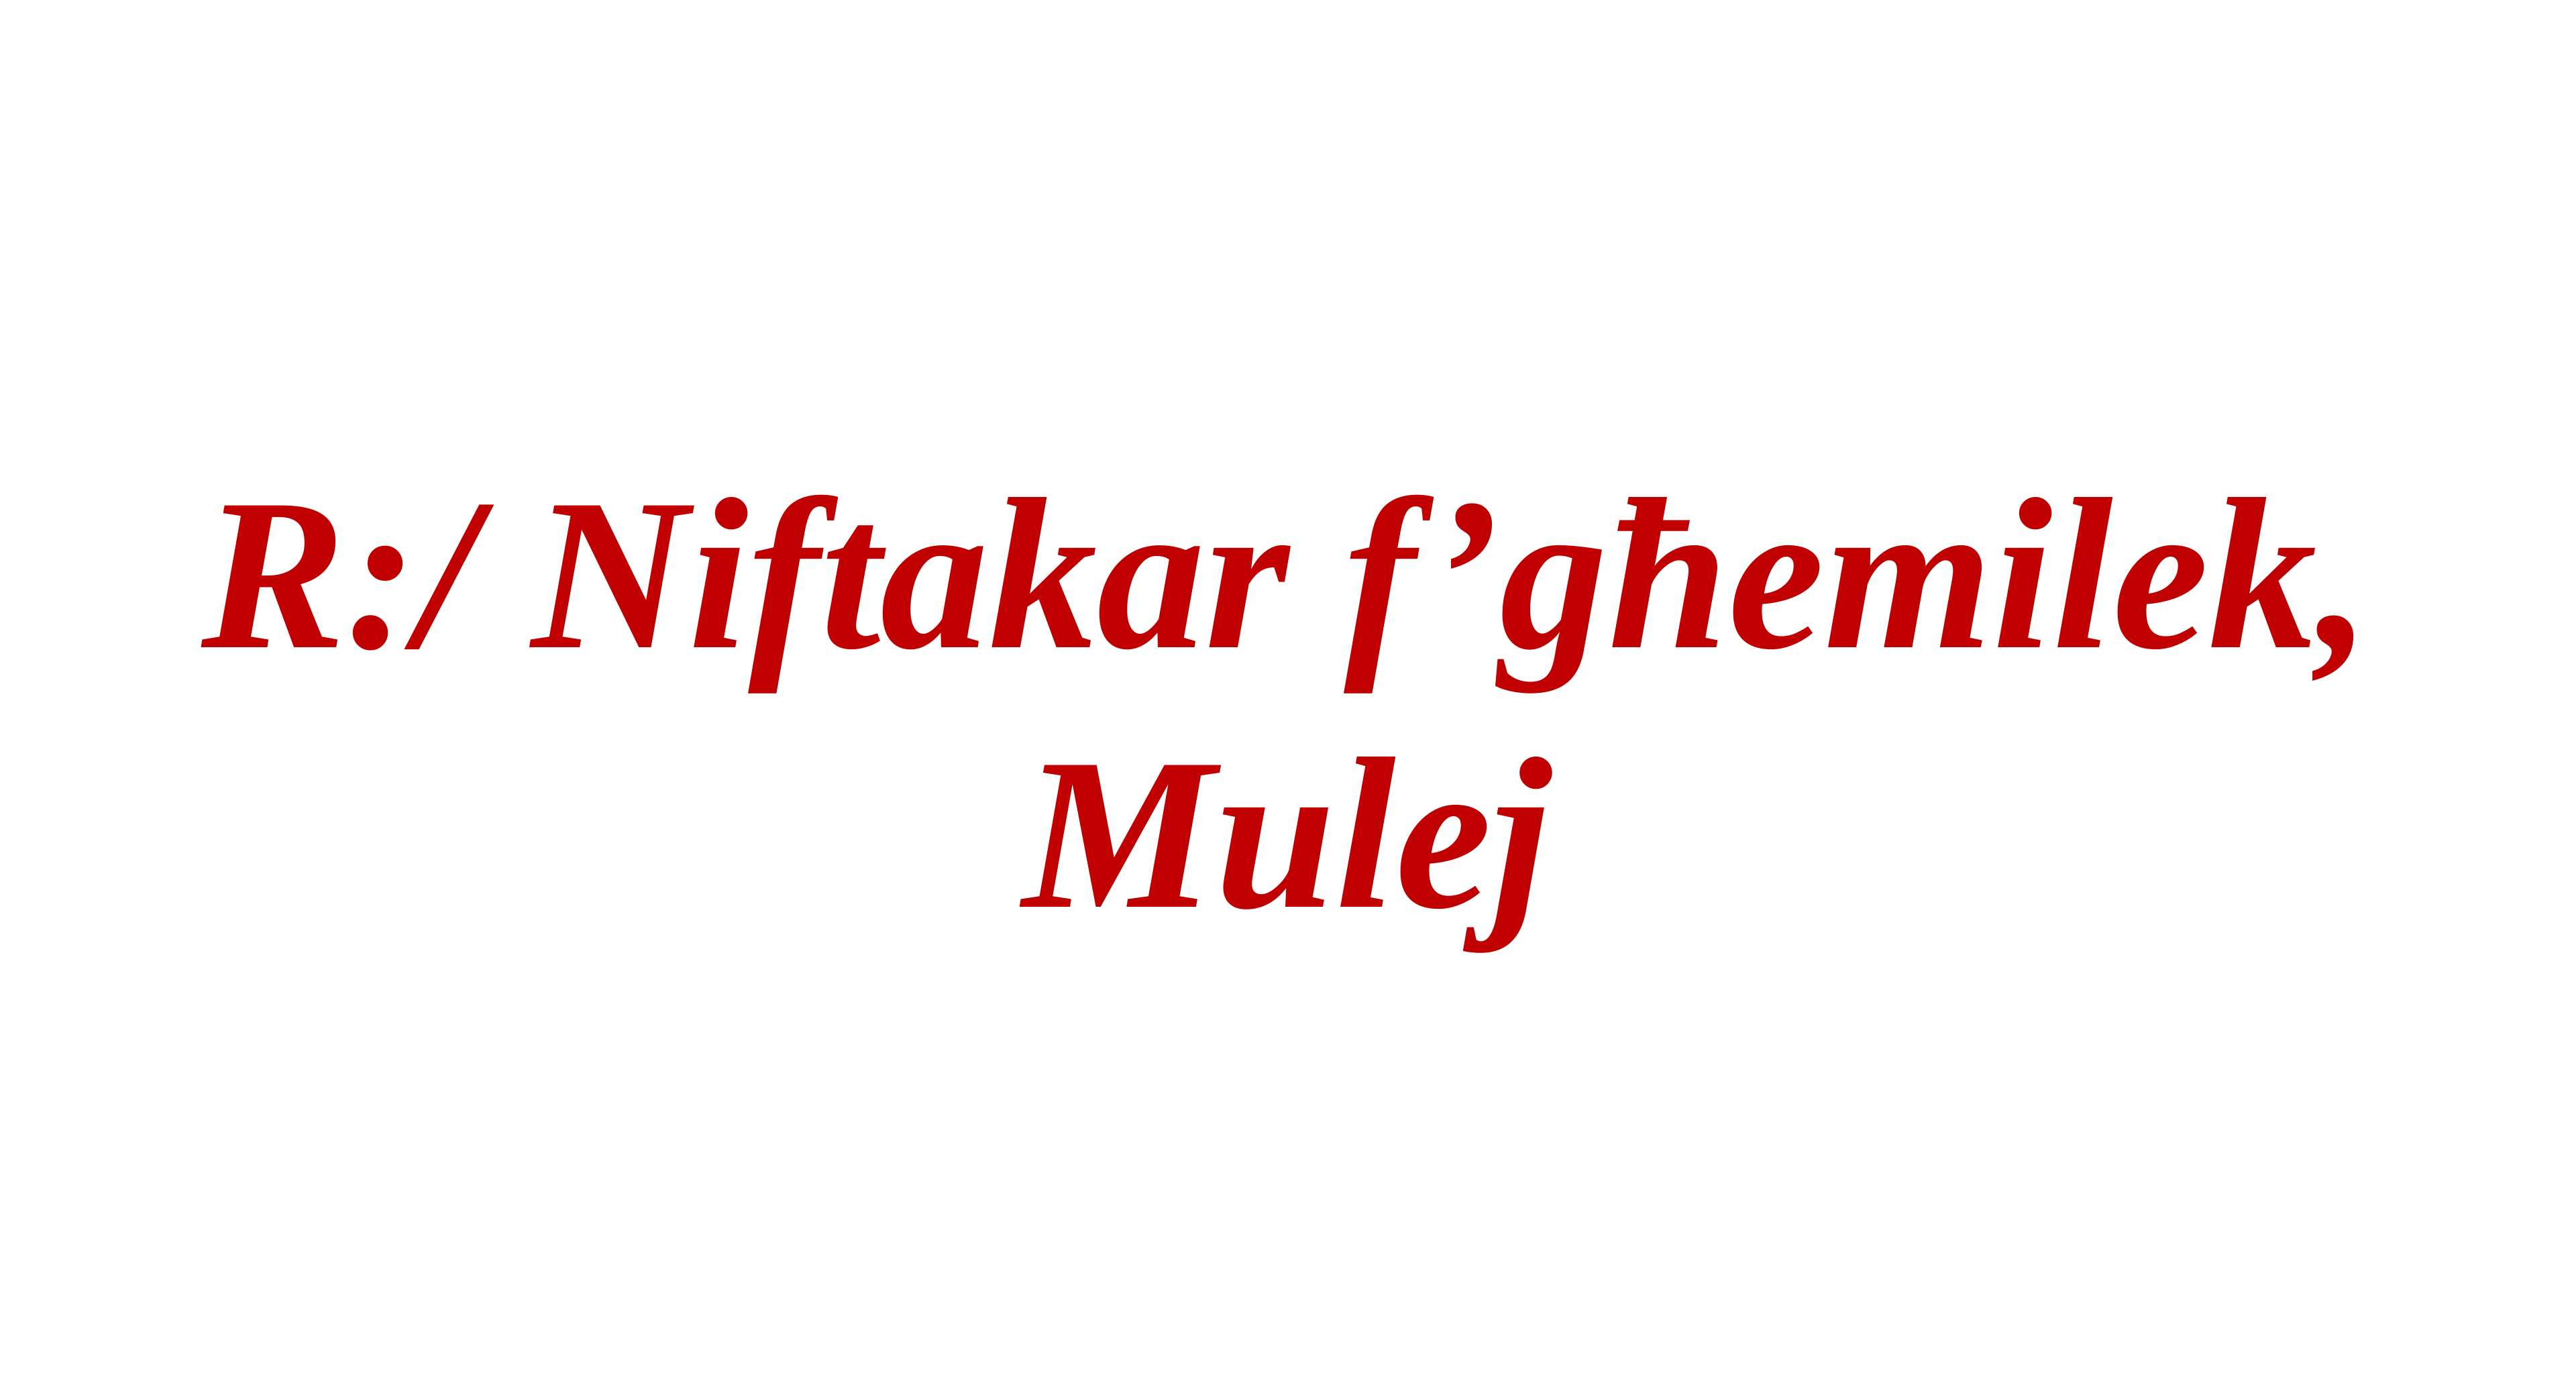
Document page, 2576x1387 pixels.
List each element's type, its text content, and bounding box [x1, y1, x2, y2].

text_box R:/ Niftakar f’għemilek, Mulej [0, 425, 2575, 956]
